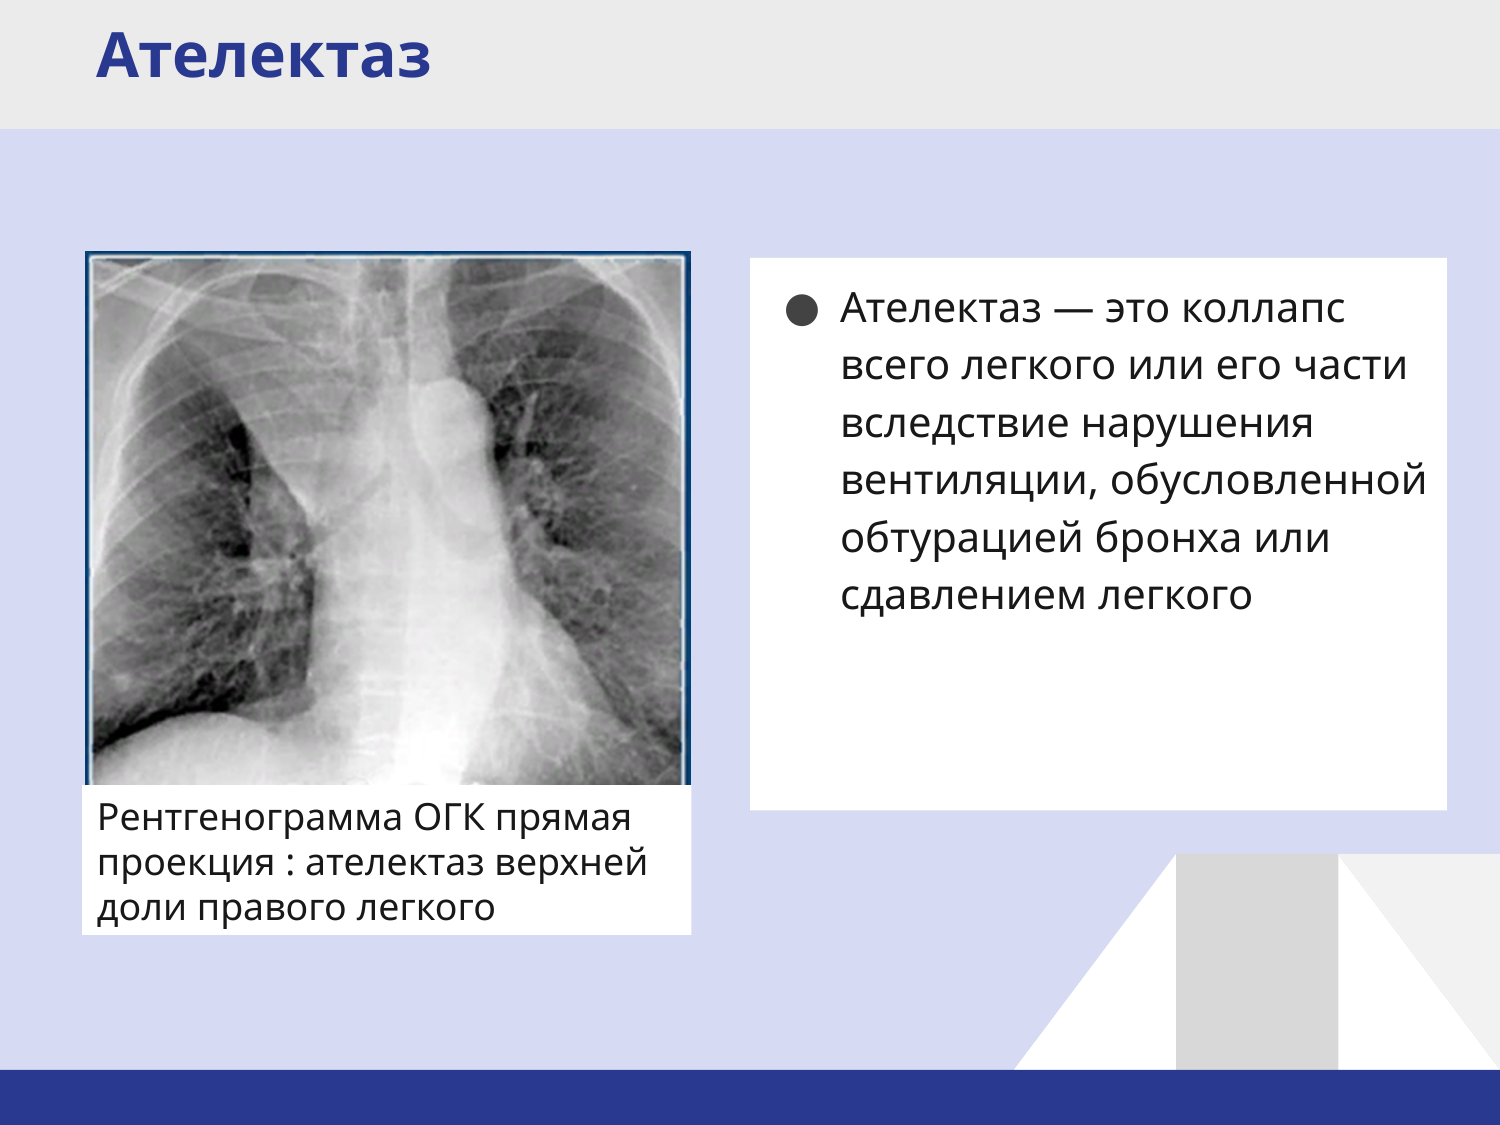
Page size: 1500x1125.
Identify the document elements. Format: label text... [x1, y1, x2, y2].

picture [85, 251, 692, 850]
title Ателектаз [0, 0, 1500, 129]
text_box Ателектаз — это коллапс всего легкого или его части вследствие нарушения вентиляции, обусловленной обтурацией бронха или сдавлением легкого [750, 257, 1447, 811]
text_box Рентгенограмма ОГК прямая проекция : ателектаз верхней доли правого легкого [82, 855, 692, 935]
